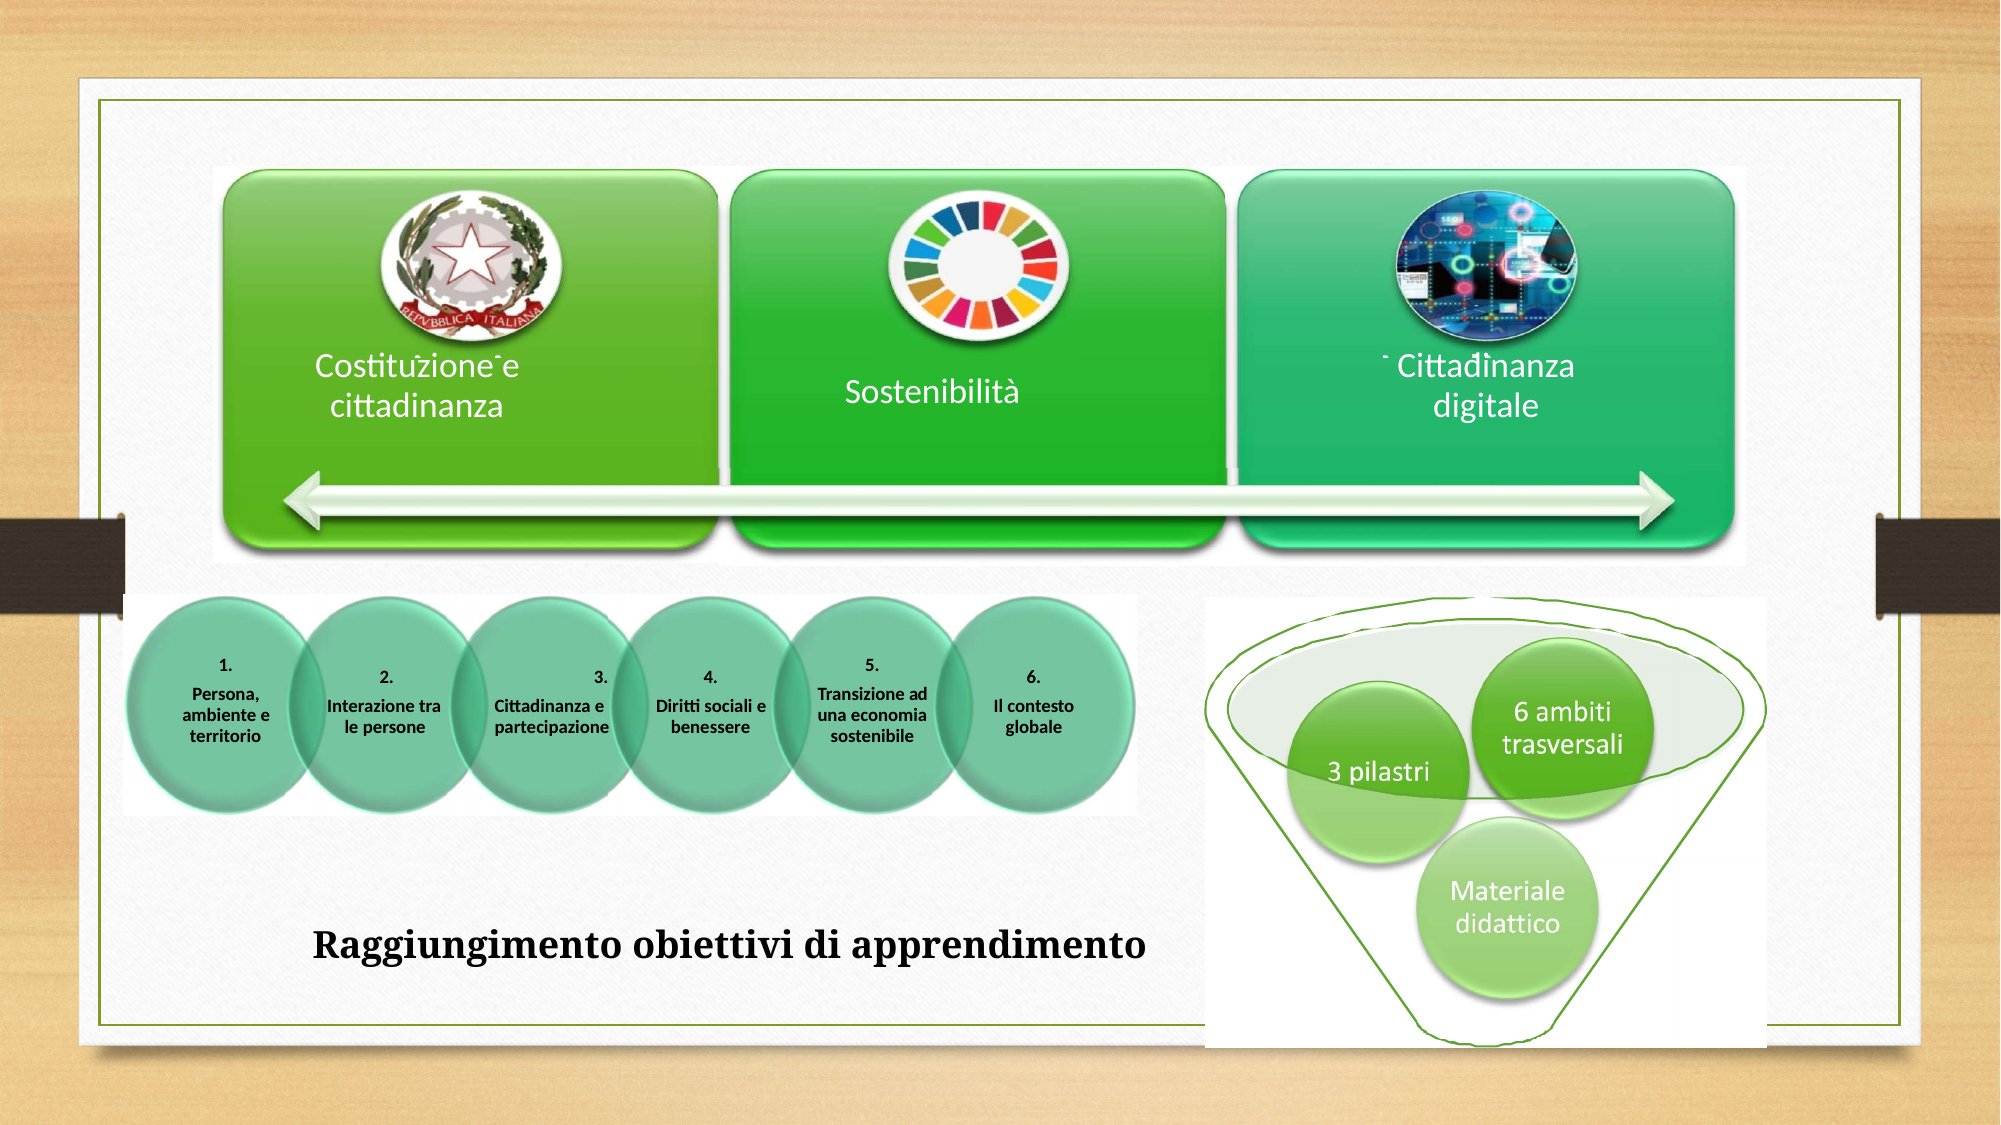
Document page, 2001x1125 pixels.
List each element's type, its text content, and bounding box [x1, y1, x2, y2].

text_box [123, 594, 1137, 817]
picture [0, 0, 2001, 1125]
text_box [1204, 597, 1767, 1048]
text_box Raggiungimento obiettivi di apprendimento [297, 913, 1163, 1019]
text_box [213, 166, 1746, 567]
